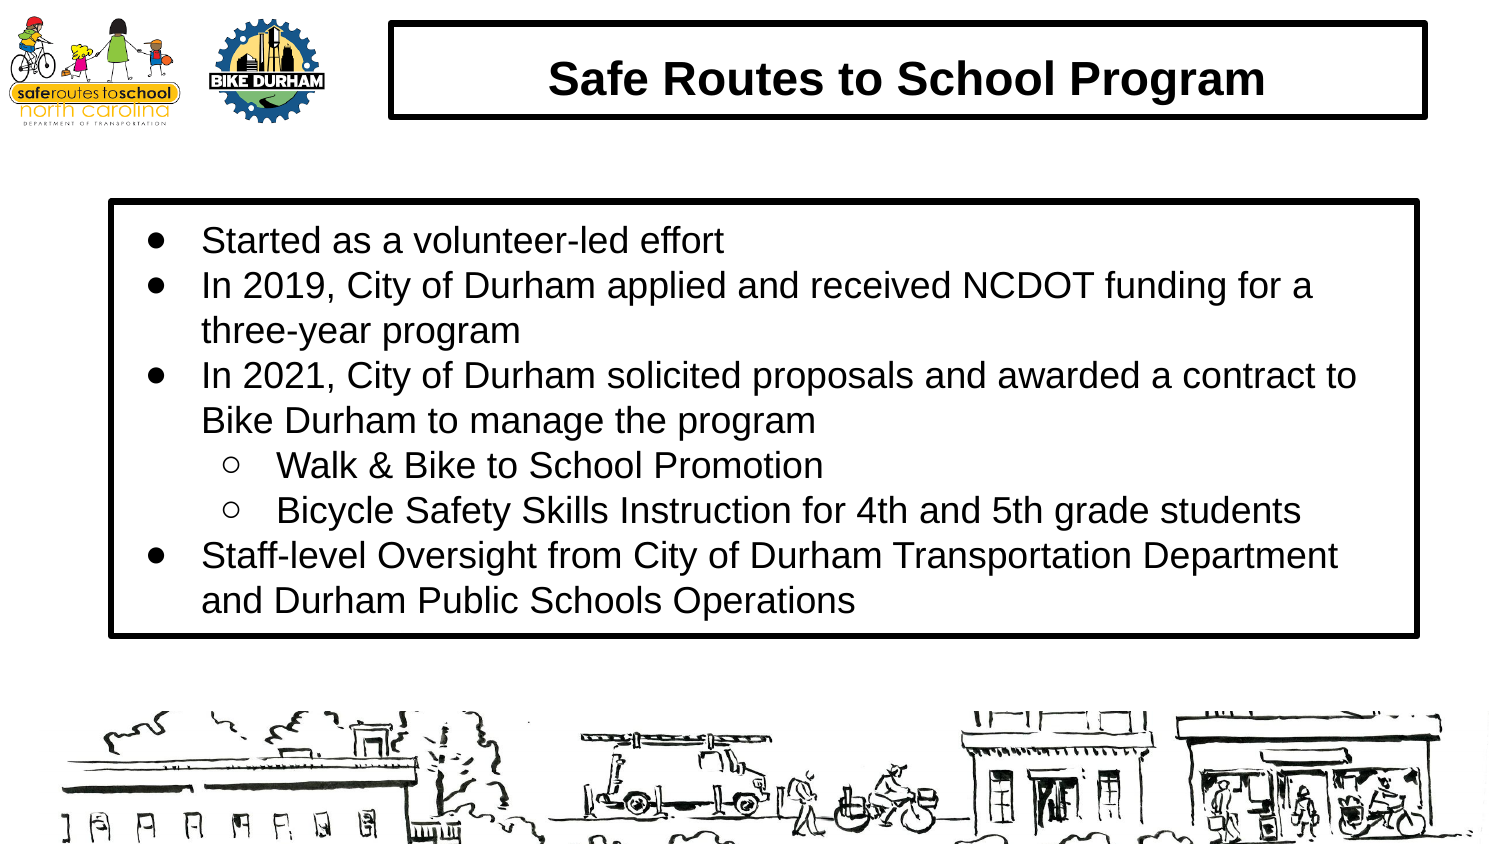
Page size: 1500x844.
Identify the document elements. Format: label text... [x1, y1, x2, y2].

picture [206, 10, 328, 131]
picture [39, 711, 1489, 844]
title Safe Routes to School Program [390, 23, 1425, 118]
text_box Started as a volunteer-led effort In 2019, City of Durham applied and received NCDOT funding for a three-year program In 2021, City of Durham solicited proposals and awarded a contract to Bike Durham to manage the program Walk & Bike to School Promotion Bicycle Safety Skills Instruction for 4th and 5th grade students Staff-level Oversight from City of Durham Transportation Department and Durham Public Schools Operations [111, 201, 1418, 637]
picture [6, 10, 185, 131]
